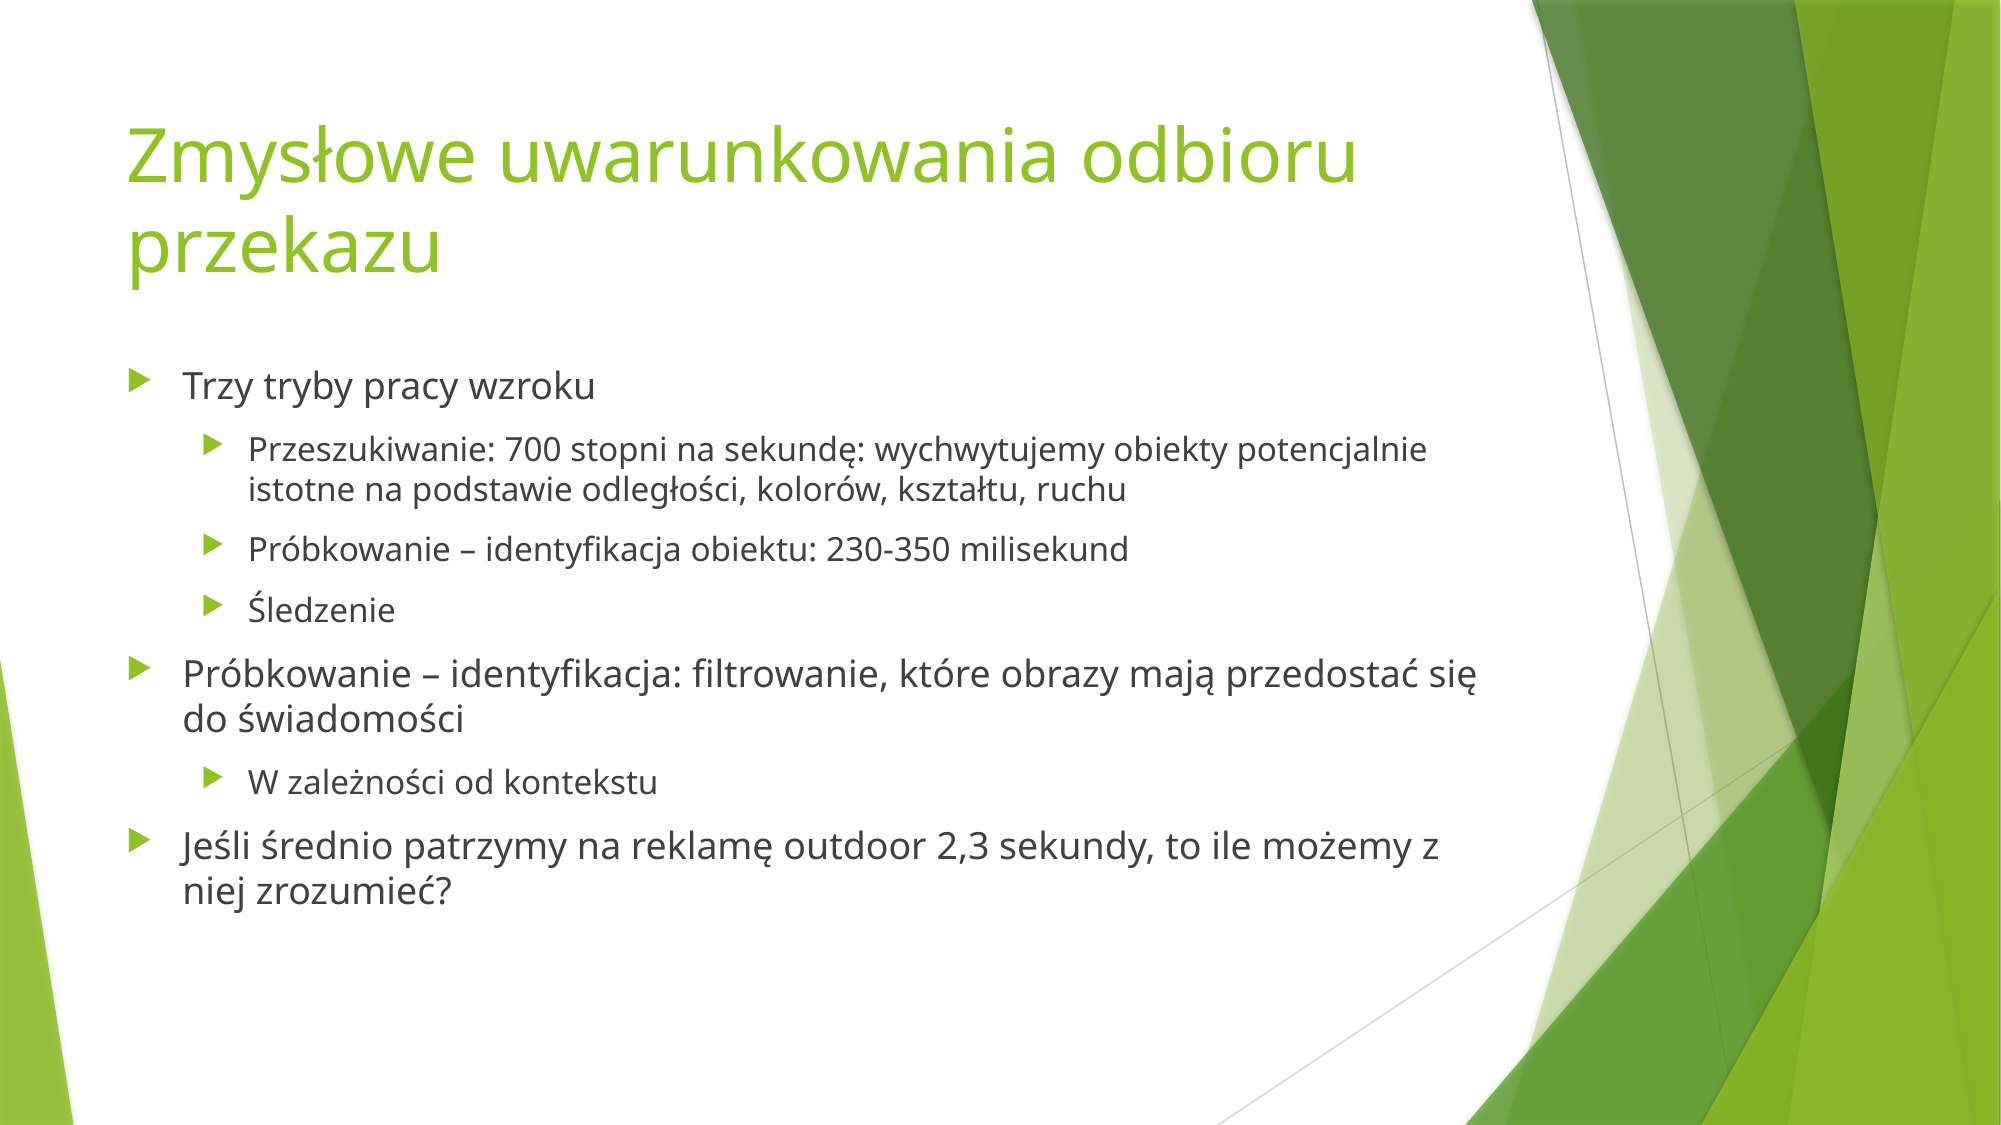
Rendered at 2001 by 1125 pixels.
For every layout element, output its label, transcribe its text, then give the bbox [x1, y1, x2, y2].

list Trzy tryby pracy wzroku Przeszukiwanie: 700 stopni na sekundę: wychwytujemy obiekty potencjalnie istotne na podstawie odległości, kolorów, kształtu, ruchu Próbkowanie – identyfikacja obiektu: 230-350 milisekund Śledzenie Próbkowanie – identyfikacja: filtrowanie, które obrazy mają przedostać się do świadomości W zależności od kontekstu Jeśli średnio patrzymy na reklamę outdoor 2,3 sekundy, to ile możemy z niej zrozumieć? [111, 354, 1522, 992]
title Zmysłowe uwarunkowania odbioru przekazu [111, 99, 1522, 317]
